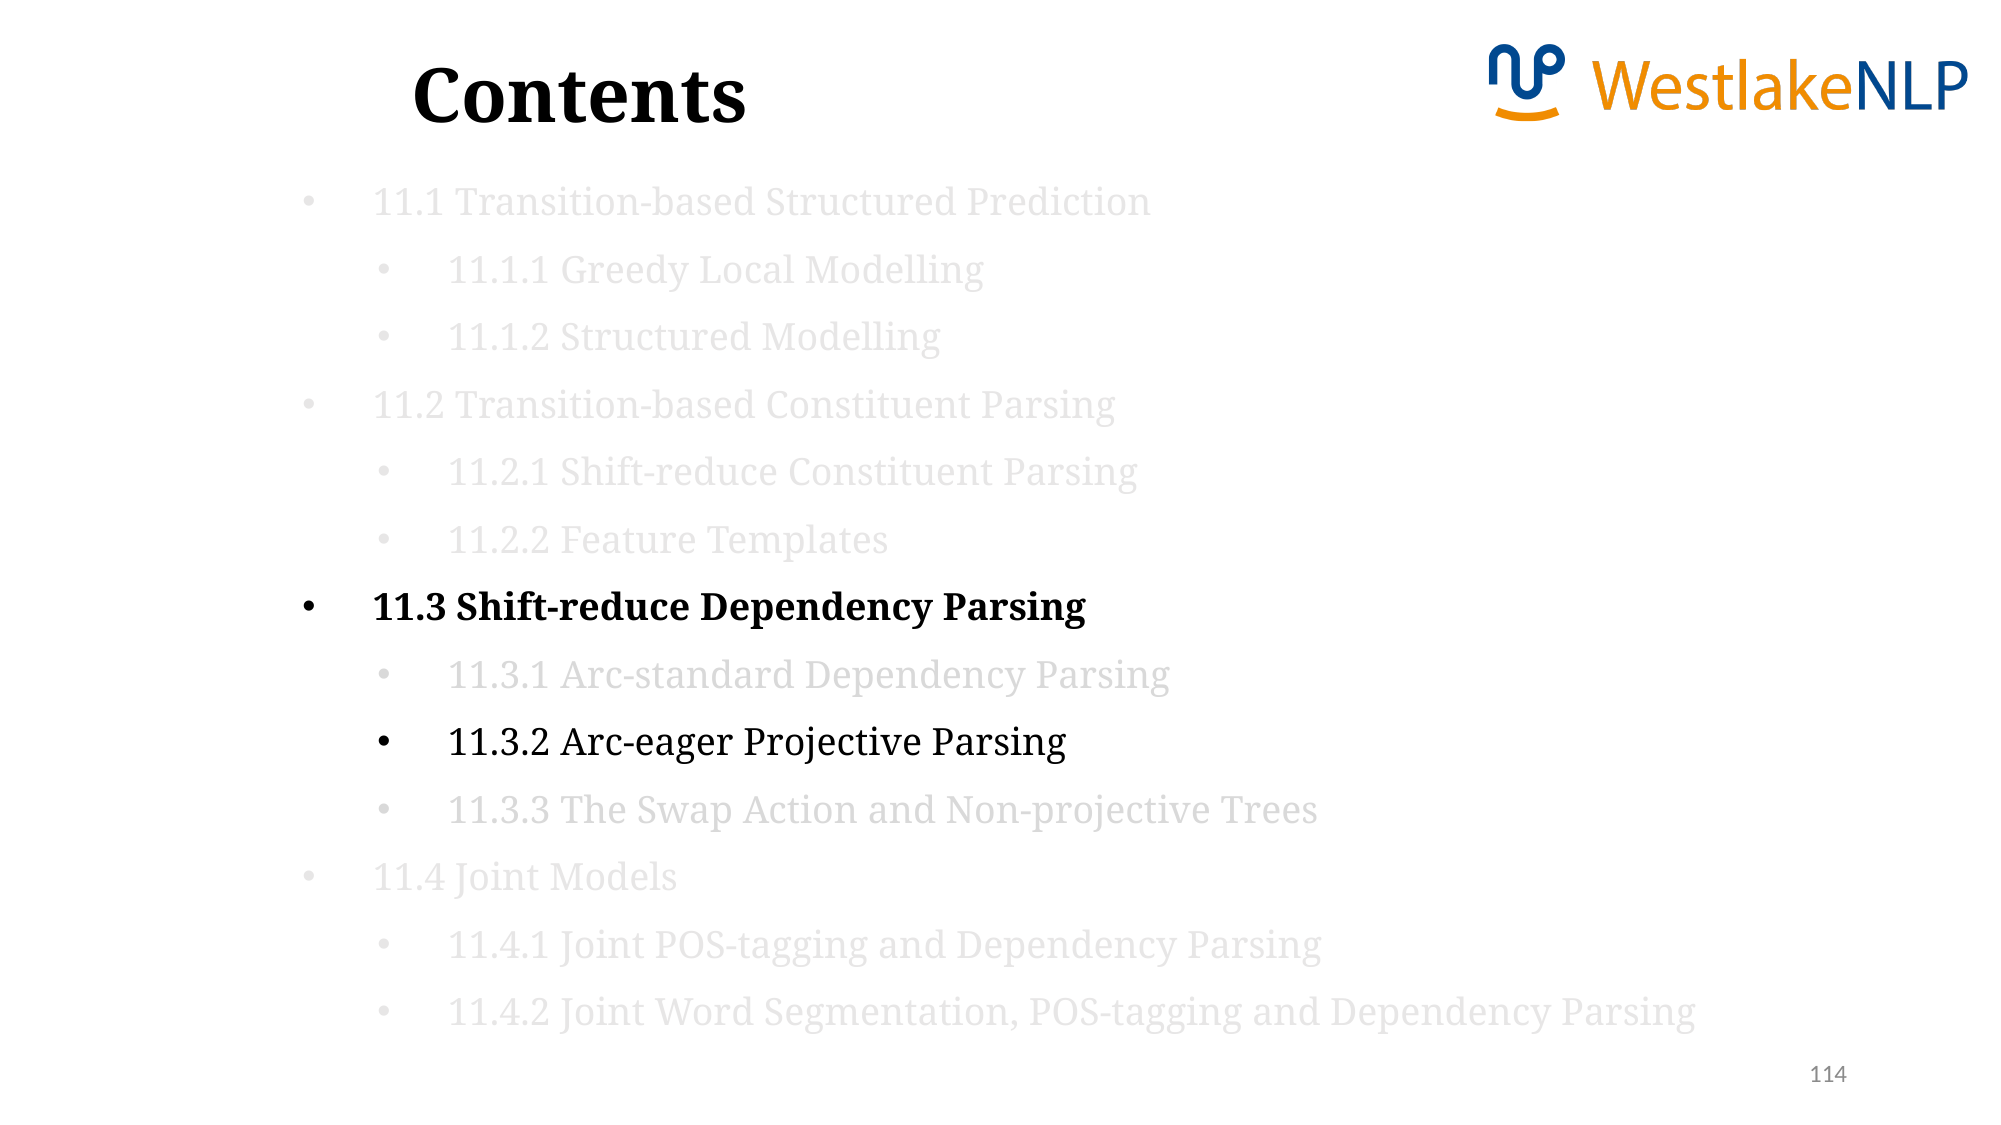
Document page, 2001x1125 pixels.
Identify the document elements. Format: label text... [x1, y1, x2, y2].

slide_number 114 [1412, 1042, 1863, 1103]
text_box Contents [396, 40, 898, 146]
picture [1459, 0, 2000, 170]
text_box 11.1 Transition-based Structured Prediction 11.1.1 Greedy Local Modelling 11.1.2 Structured Modelling 11.2 Transition-based Constituent Parsing 11.2.1 Shift-reduce Constituent Parsing 11.2.2 Feature Templates 11.3 Shift-reduce Dependency Parsing 11.3.1 Arc-standard Dependency Parsing 11.3.2 Arc-eager Projective Parsing 11.3.3 The Swap Action and Non-projective Trees 11.4 Joint Models 11.4.1 Joint POS-tagging and Dependency Parsing 11.4.2 Joint Word Segmentation, POS-tagging and Dependency Parsing [287, 148, 1713, 1041]
